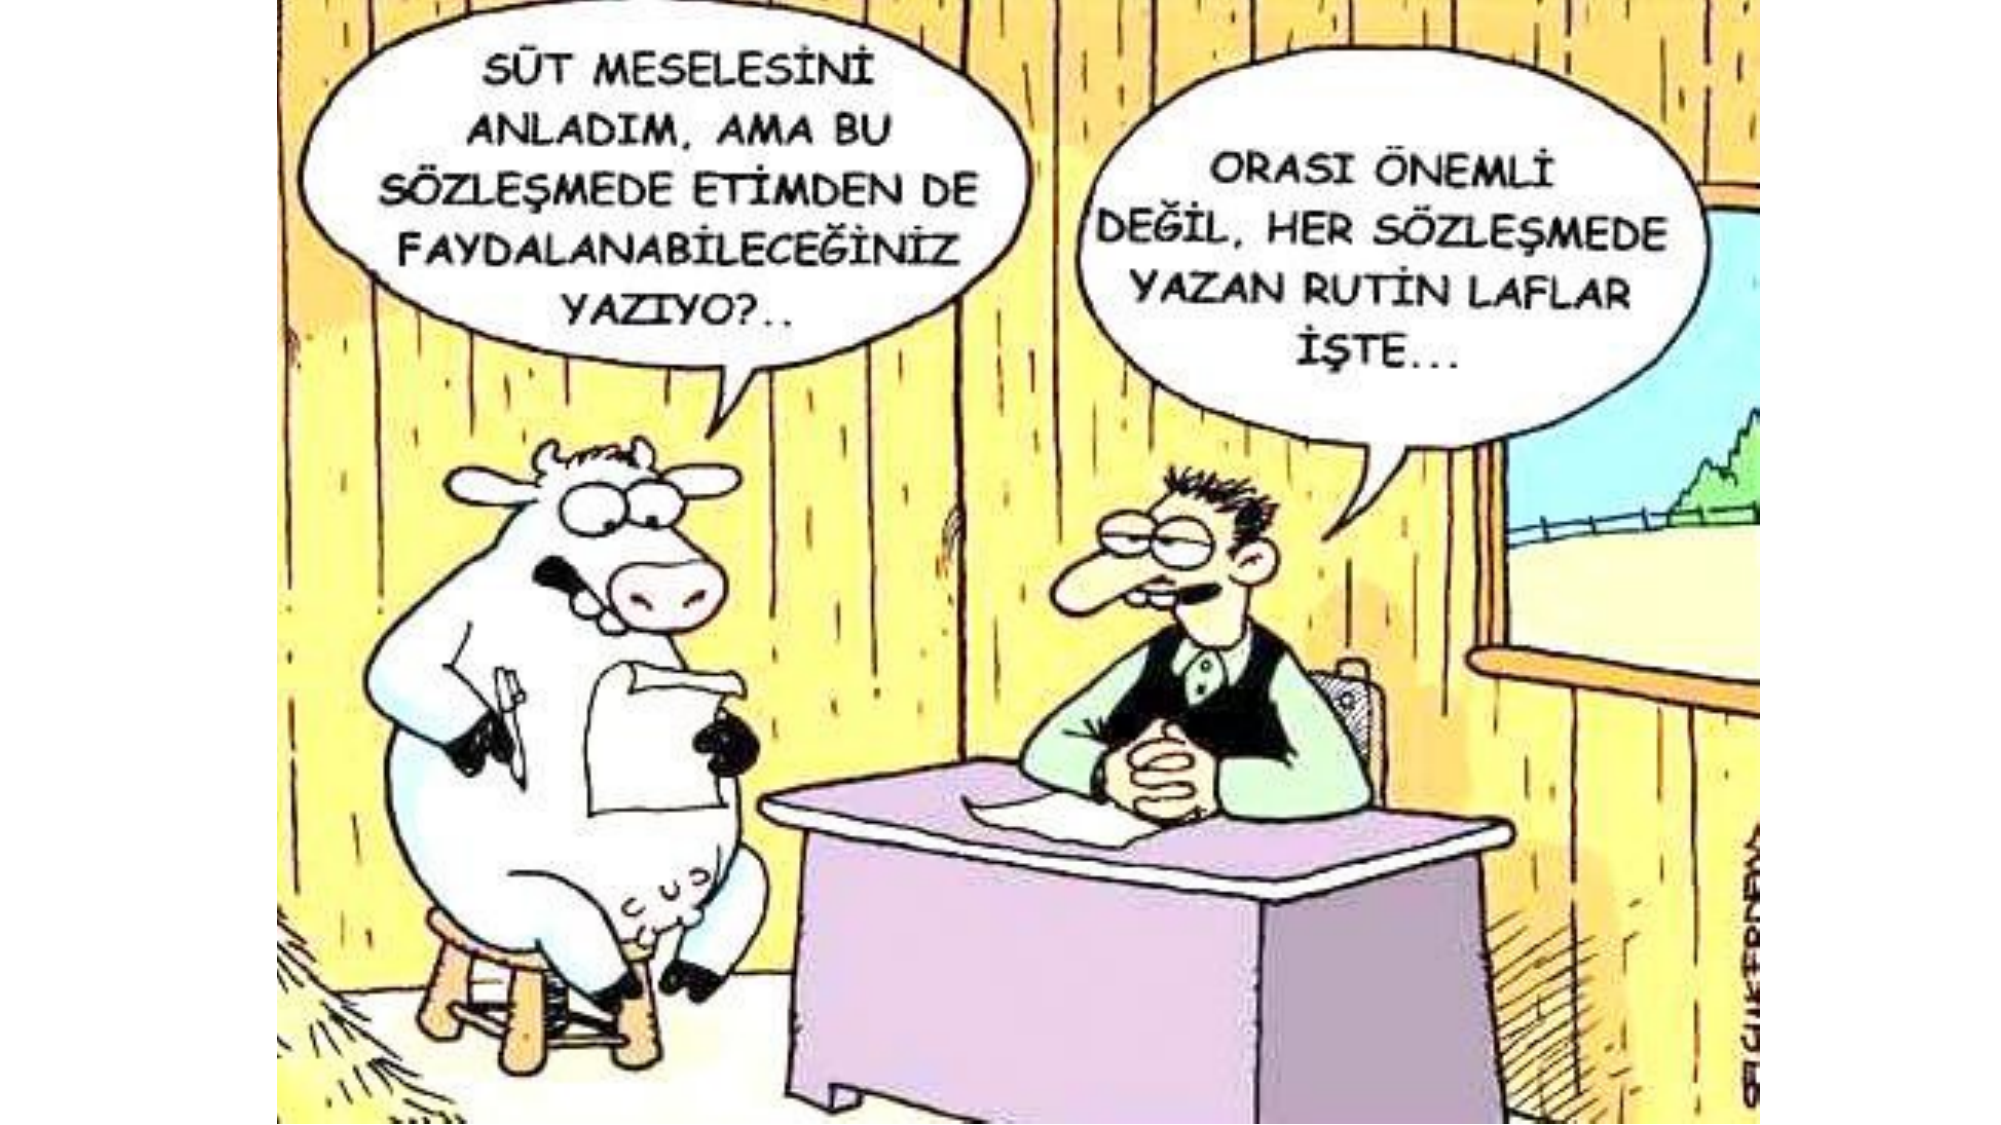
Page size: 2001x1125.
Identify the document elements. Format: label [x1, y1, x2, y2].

list [277, 0, 1759, 1124]
